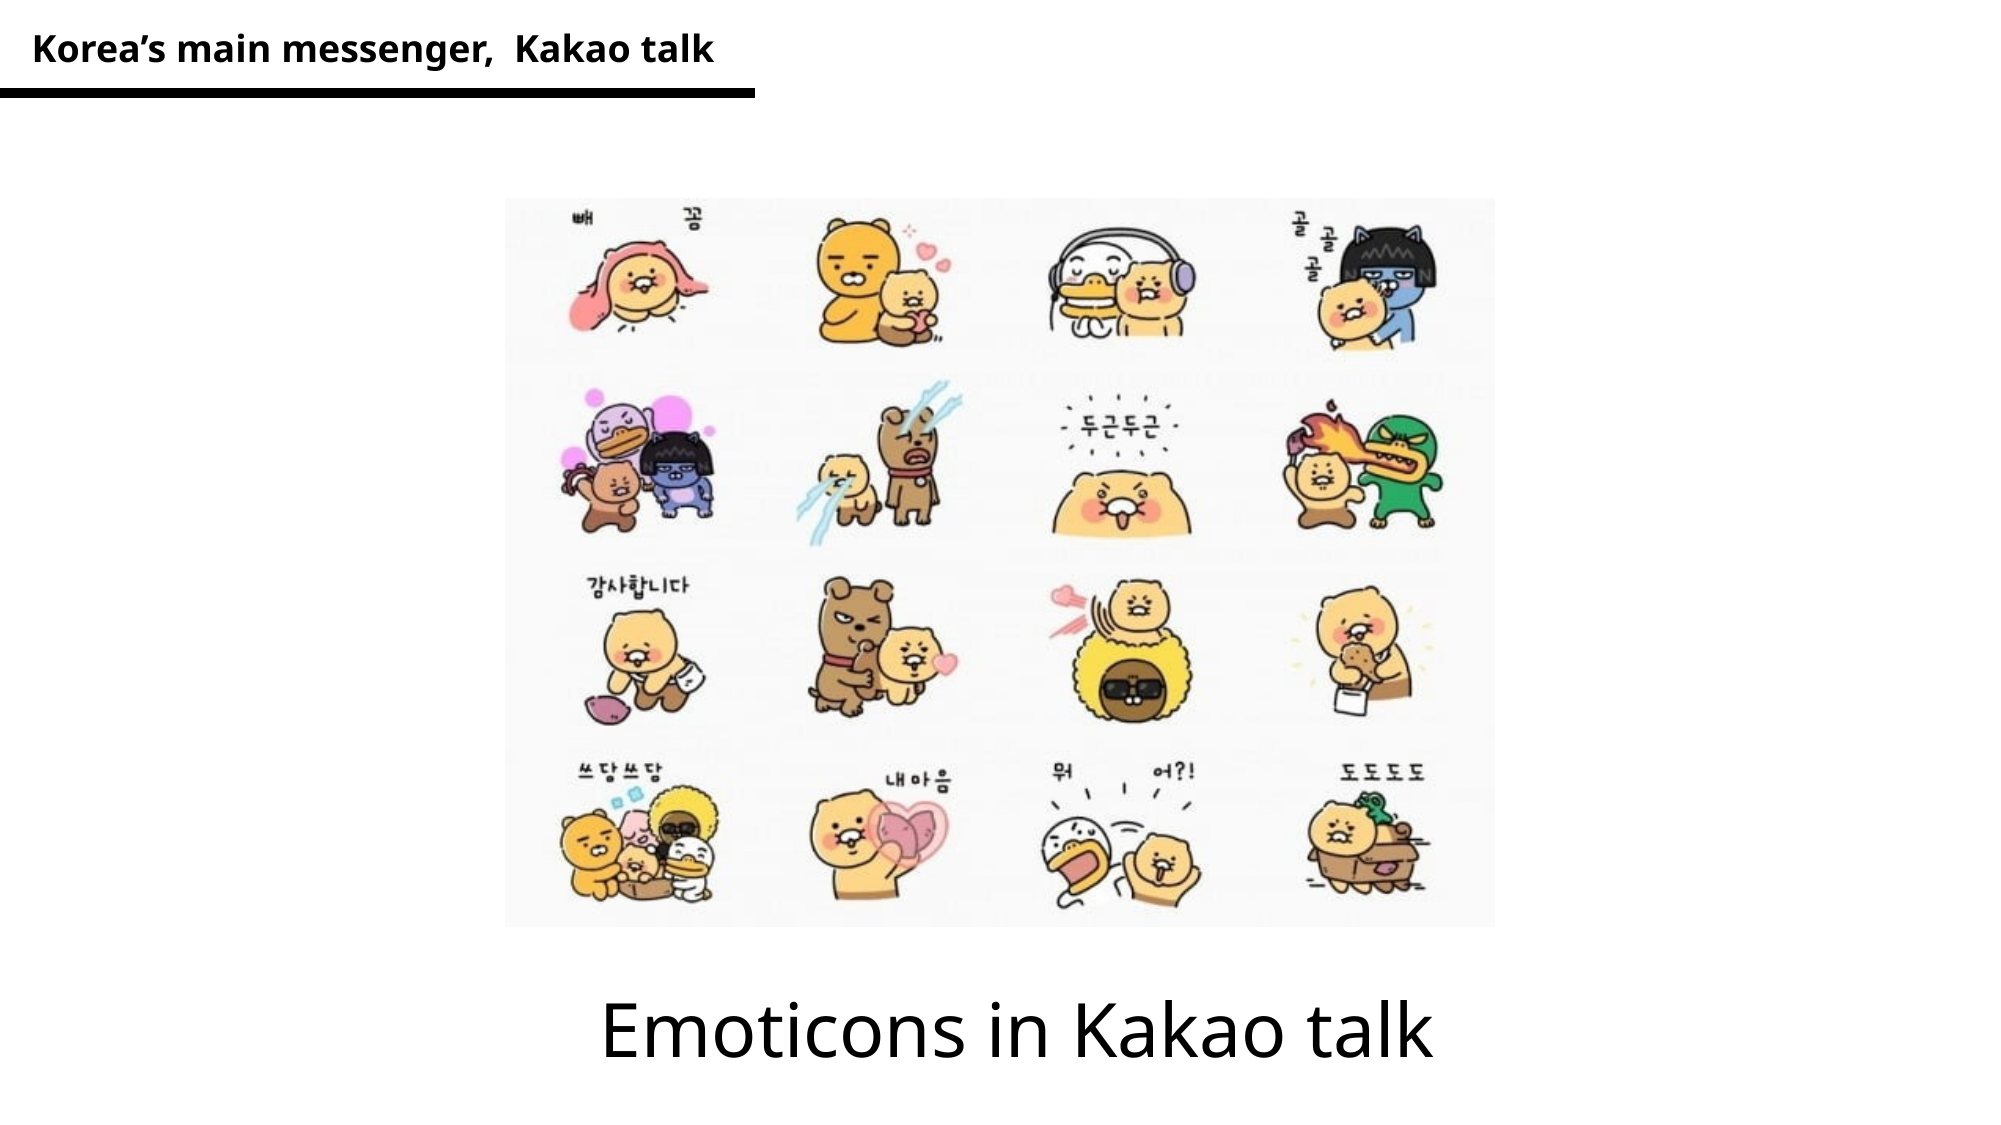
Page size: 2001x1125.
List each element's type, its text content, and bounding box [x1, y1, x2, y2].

text_box Emoticons in Kakao talk [585, 975, 1585, 1081]
text_box Korea’s main messenger, Kakao talk [16, 17, 1585, 78]
text_box [0, 88, 755, 98]
picture [505, 198, 1495, 927]
